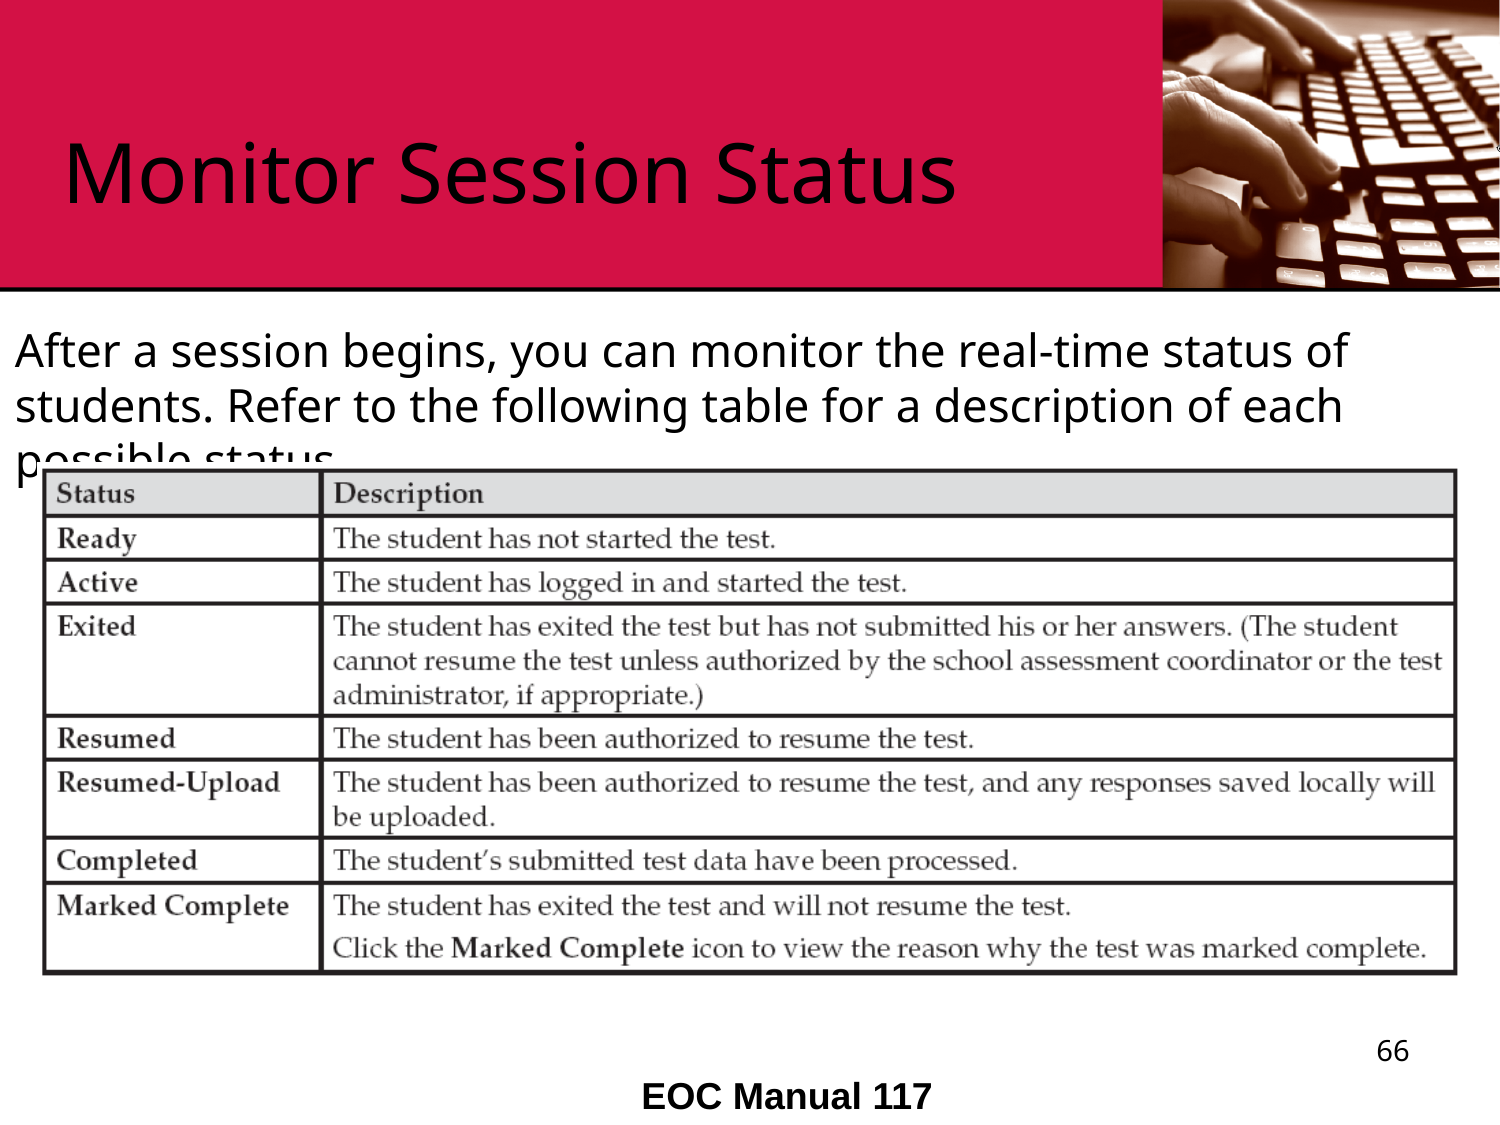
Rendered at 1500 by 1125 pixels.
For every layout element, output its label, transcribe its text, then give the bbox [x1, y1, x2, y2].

picture [36, 462, 1463, 981]
title [47, 49, 1276, 274]
slide_number 66 [1074, 1024, 1426, 1103]
text_box Monitor Session Status [47, 112, 1138, 228]
picture [1162, 0, 1500, 288]
text_box EOC Manual 117 [626, 1064, 949, 1125]
text_box After a session begins, you can monitor the real-time status of students. Refer to the following table for a description of each possible status. [0, 313, 1500, 494]
